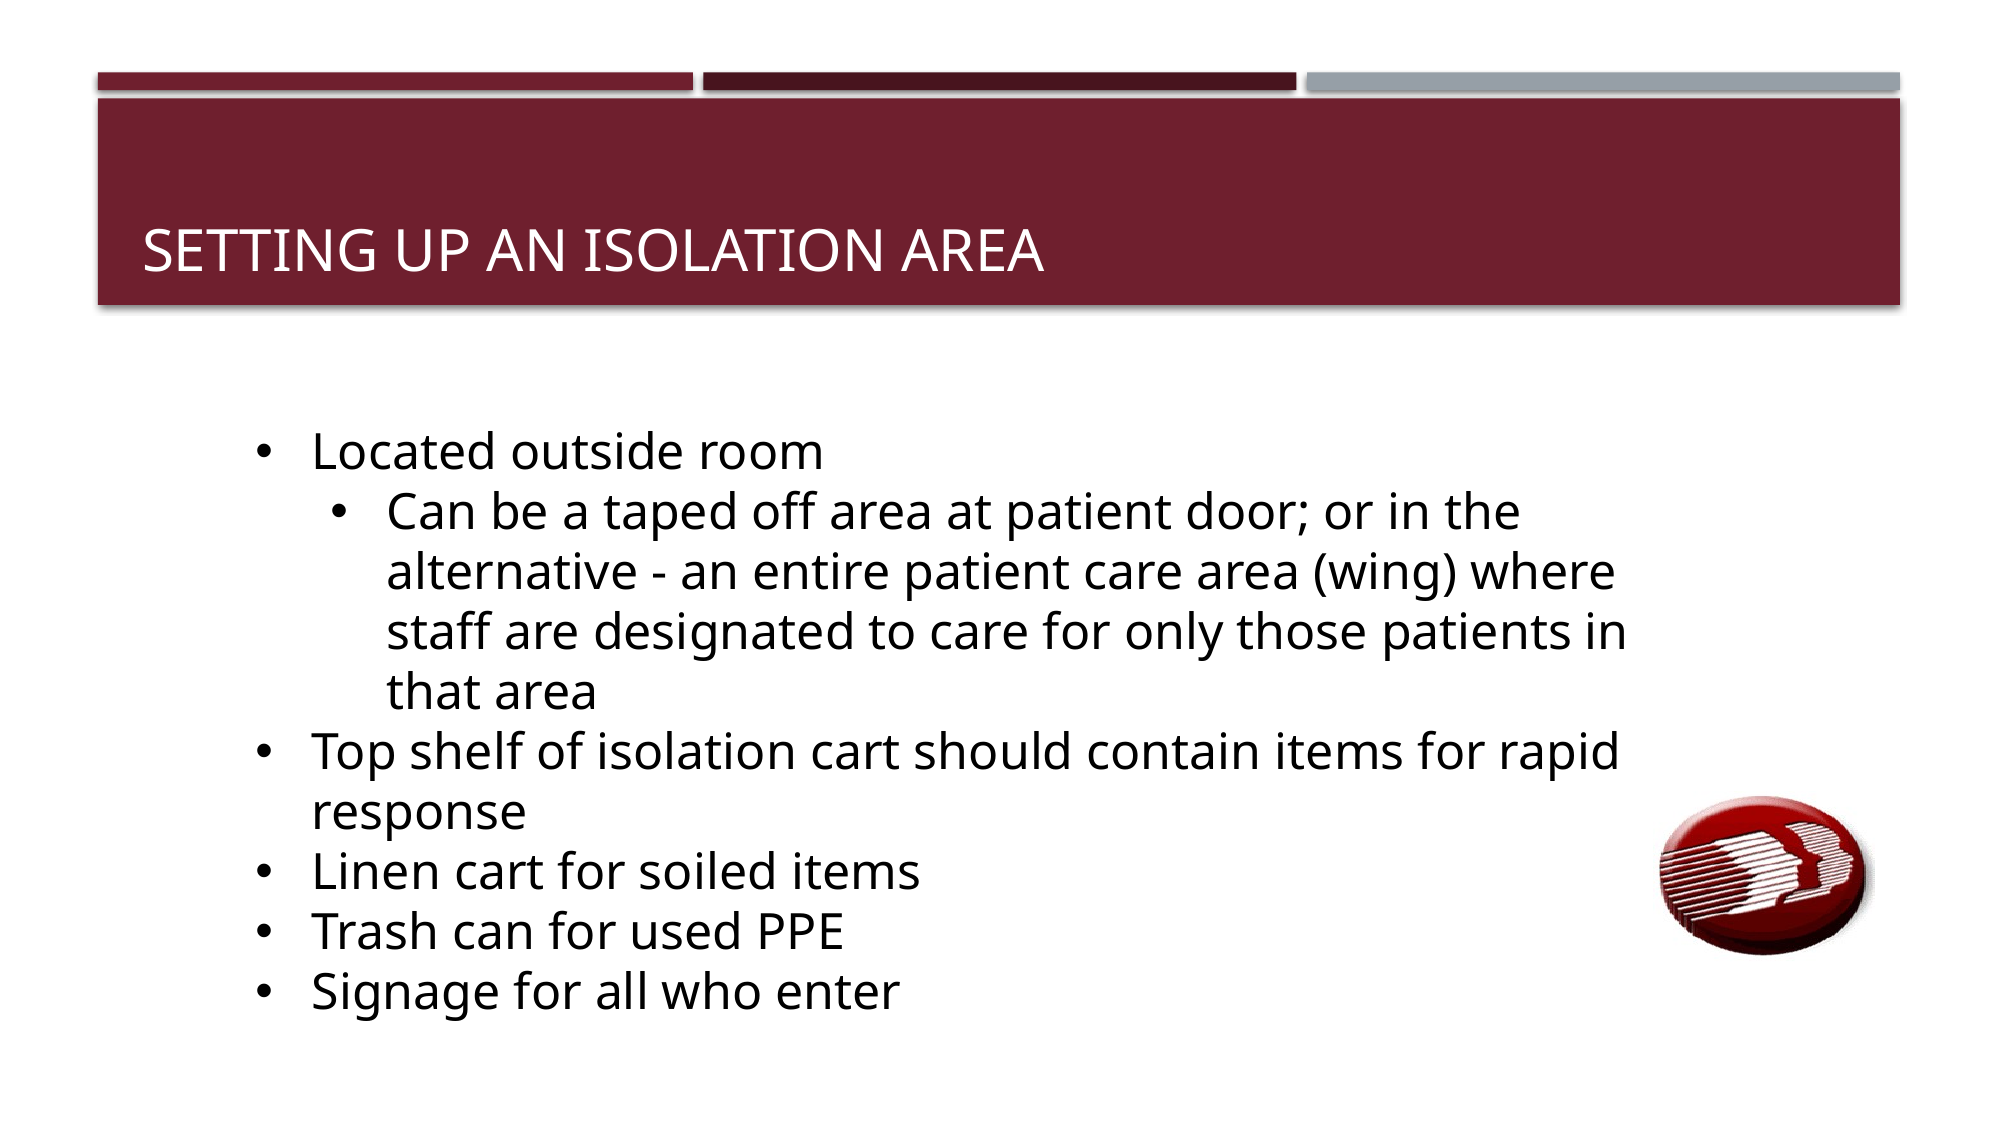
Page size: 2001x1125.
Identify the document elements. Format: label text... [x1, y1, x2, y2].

list [127, 365, 1875, 962]
text_box Located outside room Can be a taped off area at patient door; or in the alternative - an entire patient care area (wing) where staff are designated to care for only those patients in that area Top shelf of isolation cart should contain items for rapid response Linen cart for soiled items Trash can for used PPE Signage for all who enter [240, 412, 1664, 1073]
title Setting up an isolation area [127, 112, 1875, 291]
